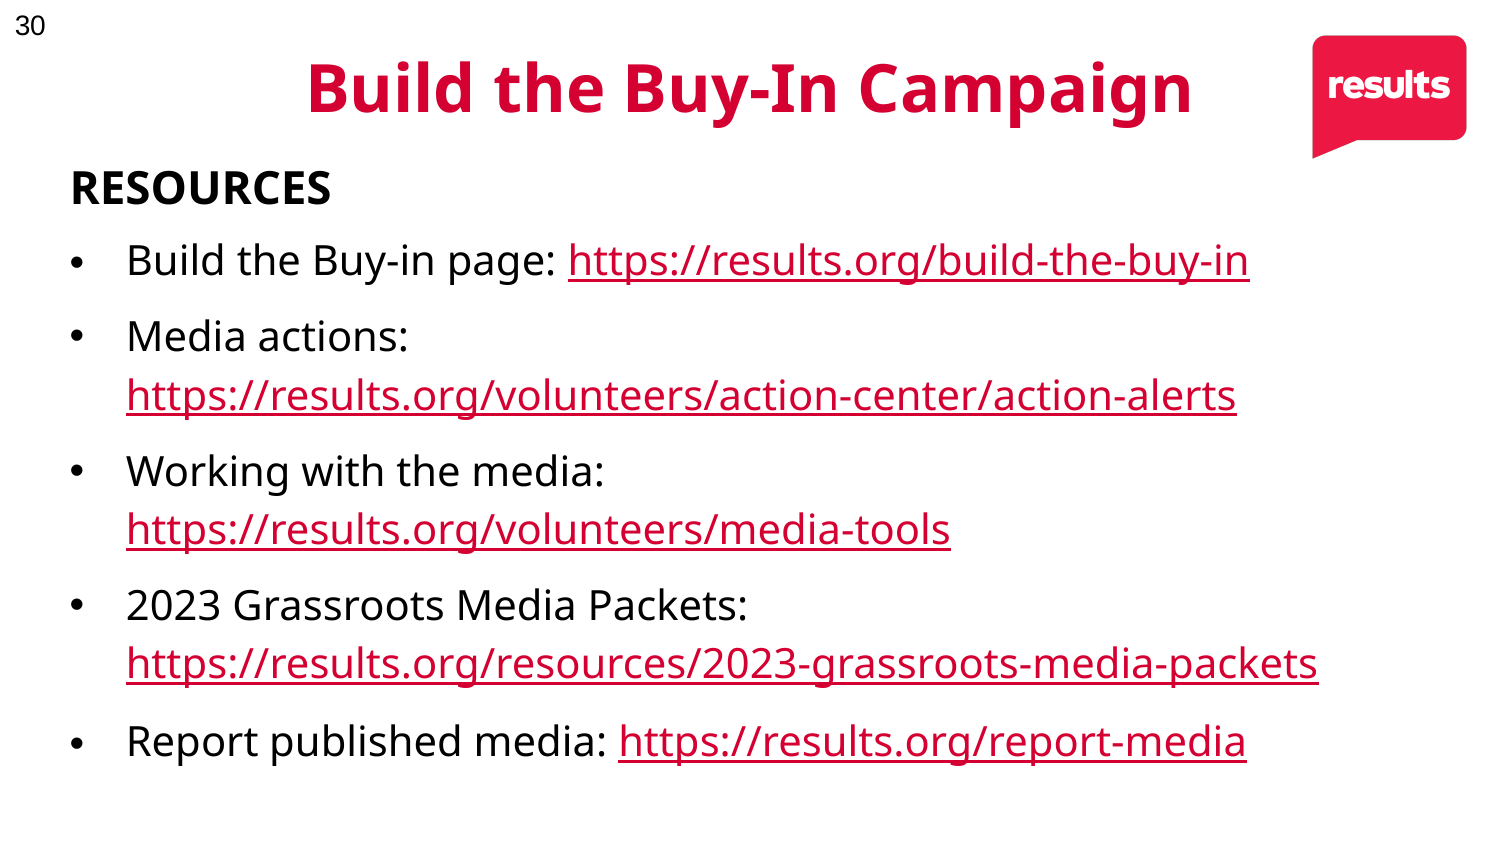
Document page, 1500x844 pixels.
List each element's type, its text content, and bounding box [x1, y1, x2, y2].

text_box RESOURCES Build the Buy-in page: https://results.org/build-the-buy-in Media actions: https://results.org/volunteers/action-center/action-alerts Working with the media: https://results.org/volunteers/media-tools 2023 Grassroots Media Packets: https://results.org/resources/2023-grassroots-media-packets Report published media: https://results.org/report-media [54, 143, 1385, 779]
text_box Build the Buy-In Campaign [97, 15, 1403, 157]
picture [1289, 13, 1490, 175]
